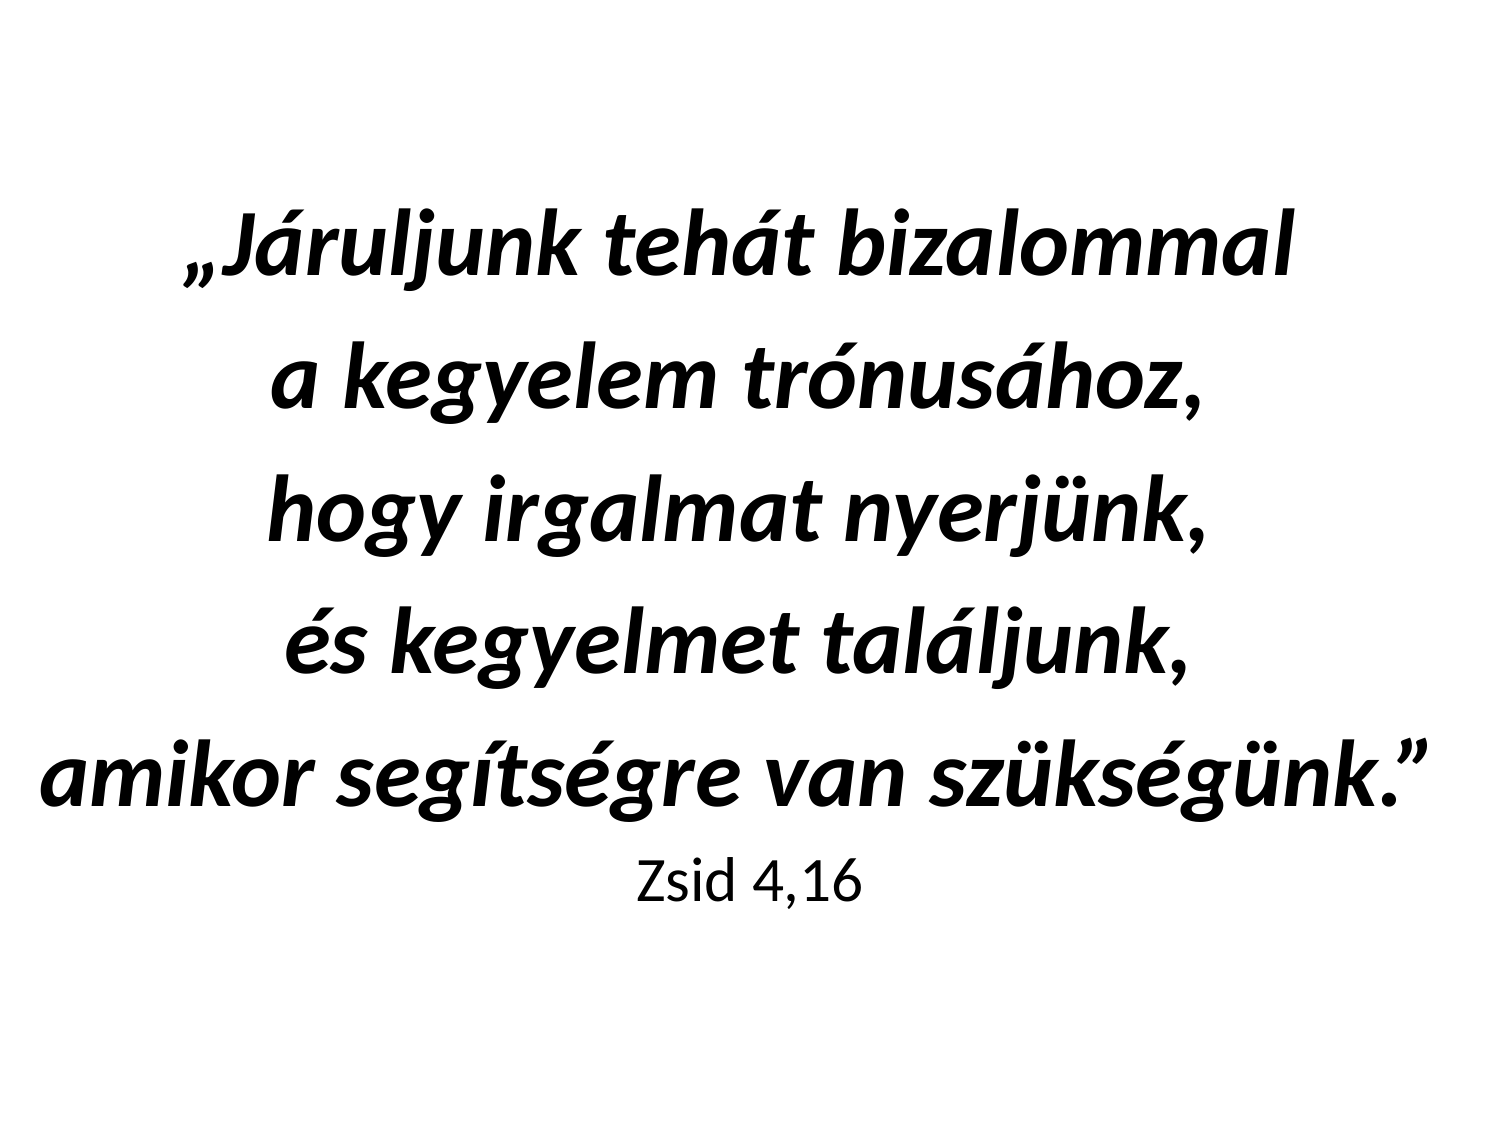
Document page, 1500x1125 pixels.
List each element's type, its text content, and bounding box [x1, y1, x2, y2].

list „Járuljunk tehát bizalommal a kegyelem trónusához, hogy irgalmat nyerjünk, és kegyelmet találjunk, amikor segítségre van szükségünk.” Zsid 4,16 [0, 172, 1500, 1005]
